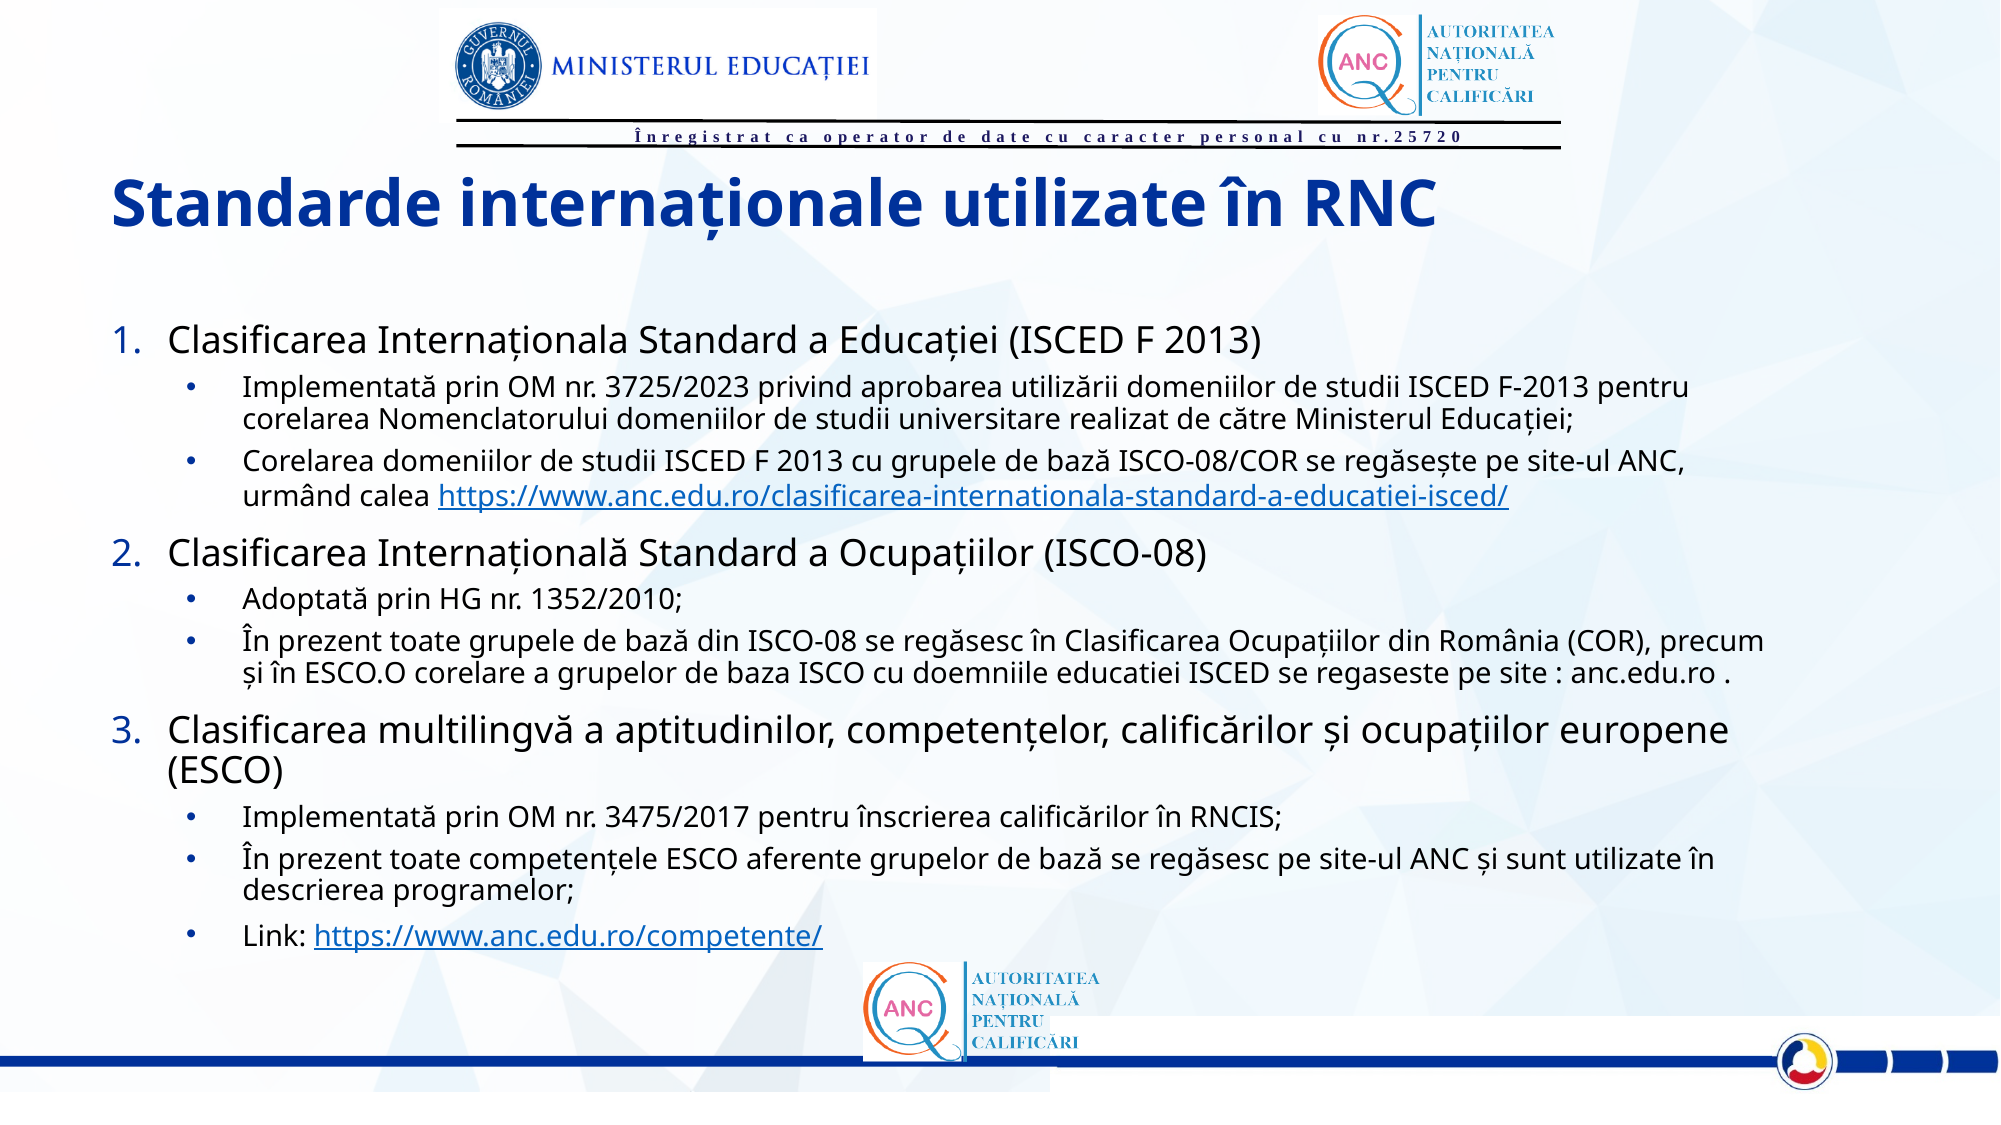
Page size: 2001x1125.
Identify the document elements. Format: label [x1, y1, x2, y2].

text_box [0, 1016, 2000, 1105]
text_box [439, 8, 1561, 163]
picture [0, 0, 2000, 1062]
